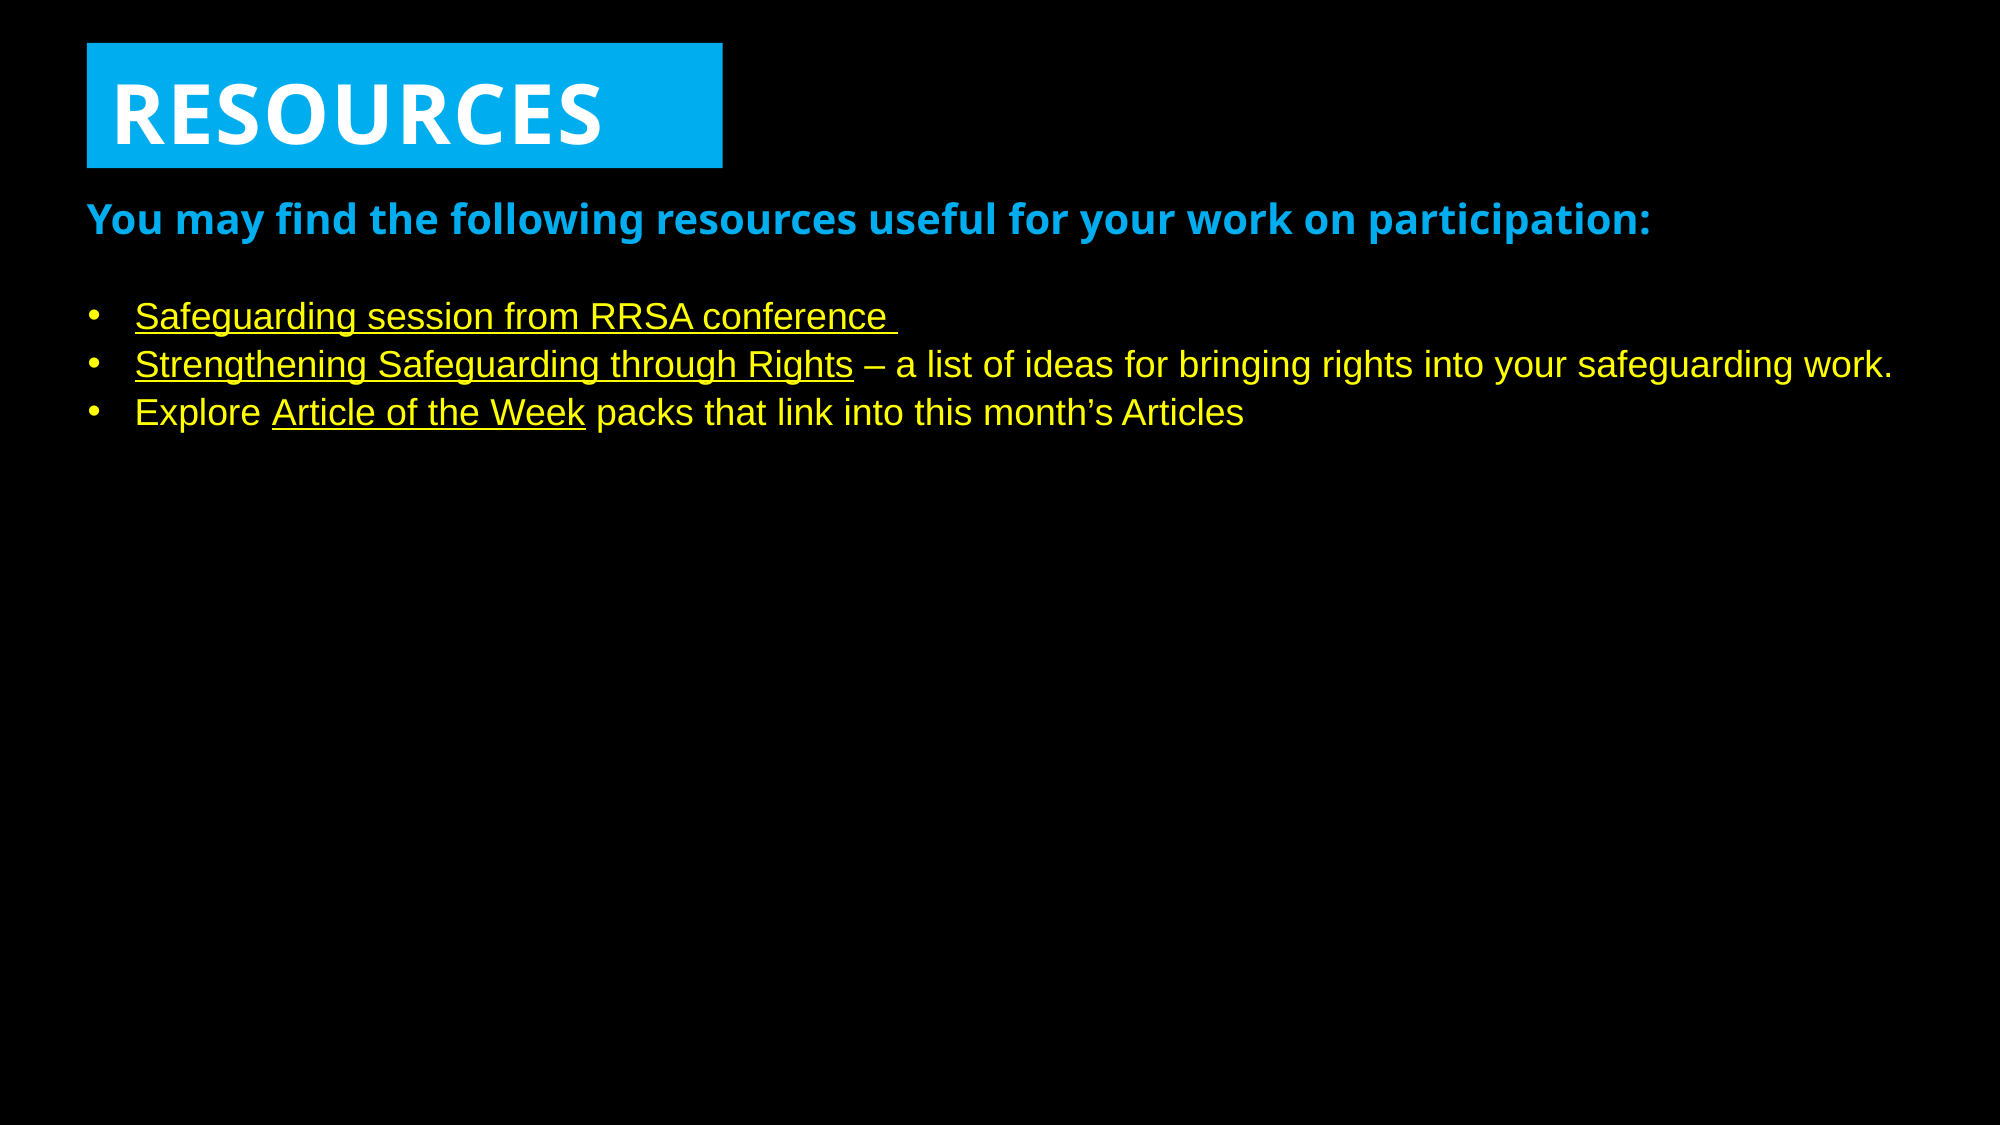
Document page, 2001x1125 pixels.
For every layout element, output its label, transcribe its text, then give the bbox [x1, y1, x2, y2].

text_box Safeguarding session from RRSA conference ​ Strengthening Safeguarding through Rights – a list of ideas for bringing rights into your safeguarding work. Explore Article of the Week packs that link into this month’s Articles [72, 281, 1967, 441]
list You may find the following resources useful for your work on participation: [86, 195, 1967, 203]
list RESOURCES [86, 42, 723, 169]
